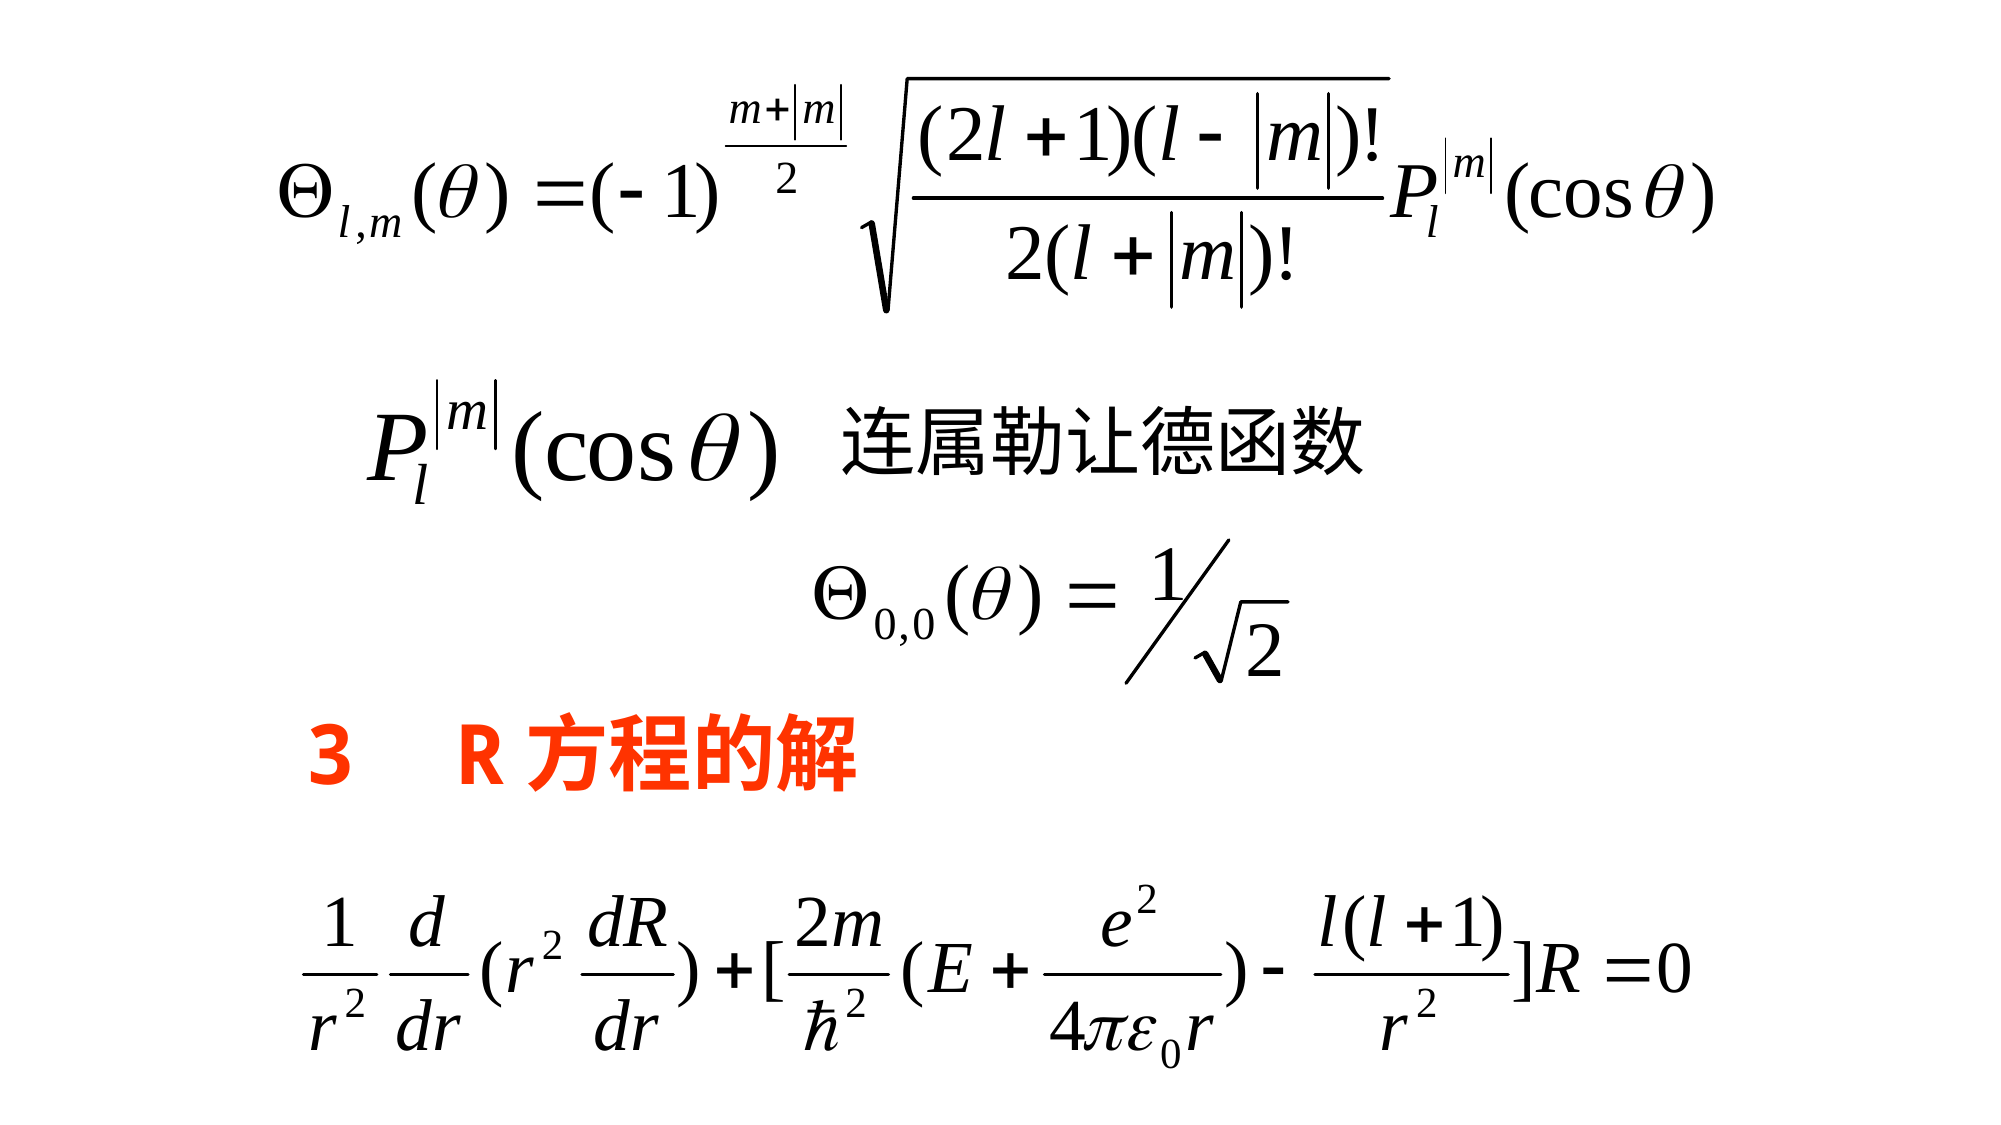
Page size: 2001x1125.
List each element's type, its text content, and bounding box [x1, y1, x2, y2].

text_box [291, 864, 1704, 1085]
text_box 3 R方程的解 [291, 694, 1329, 809]
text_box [266, 59, 1729, 330]
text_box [349, 355, 800, 530]
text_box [801, 521, 1302, 699]
text_box 连属勒让德函数 [825, 386, 1476, 492]
